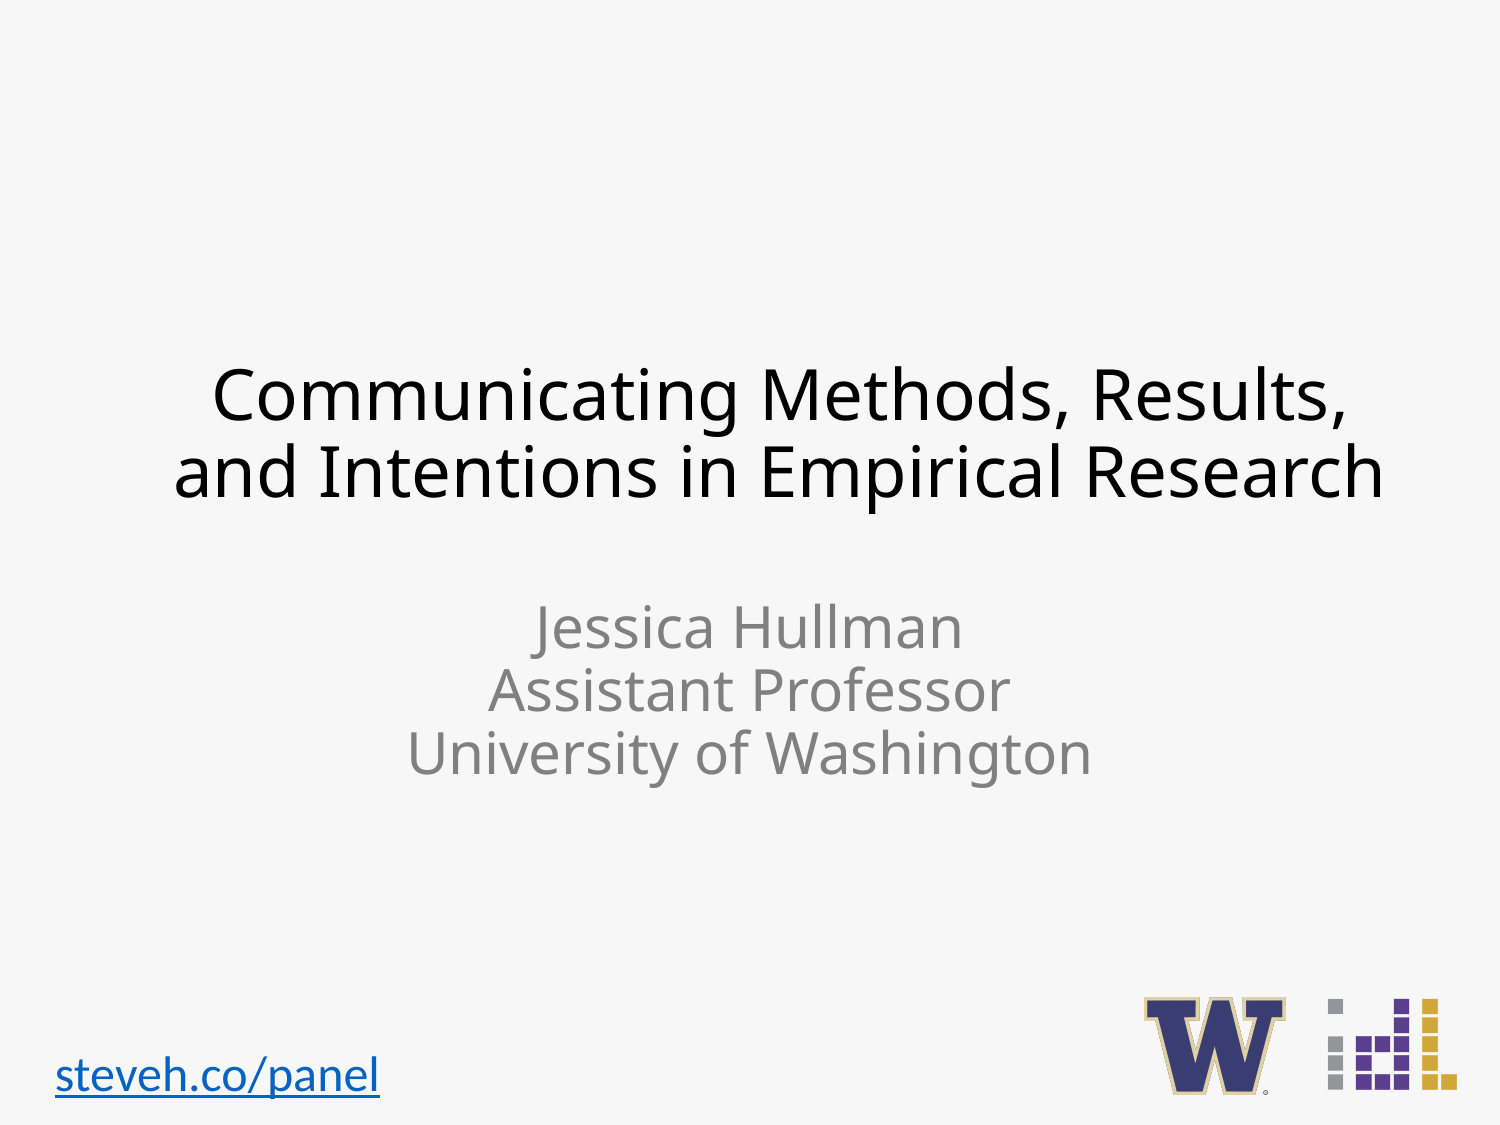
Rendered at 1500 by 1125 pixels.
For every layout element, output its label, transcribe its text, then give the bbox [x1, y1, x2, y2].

subtitle Jessica Hullman Assistant Professor University of Washington [187, 590, 1313, 863]
picture [1311, 963, 1473, 1125]
title Communicating Methods, Results, and Intentions in Empirical Research [135, 278, 1425, 520]
text_box steveh.co/panel [40, 1033, 480, 1109]
picture [1144, 997, 1286, 1095]
